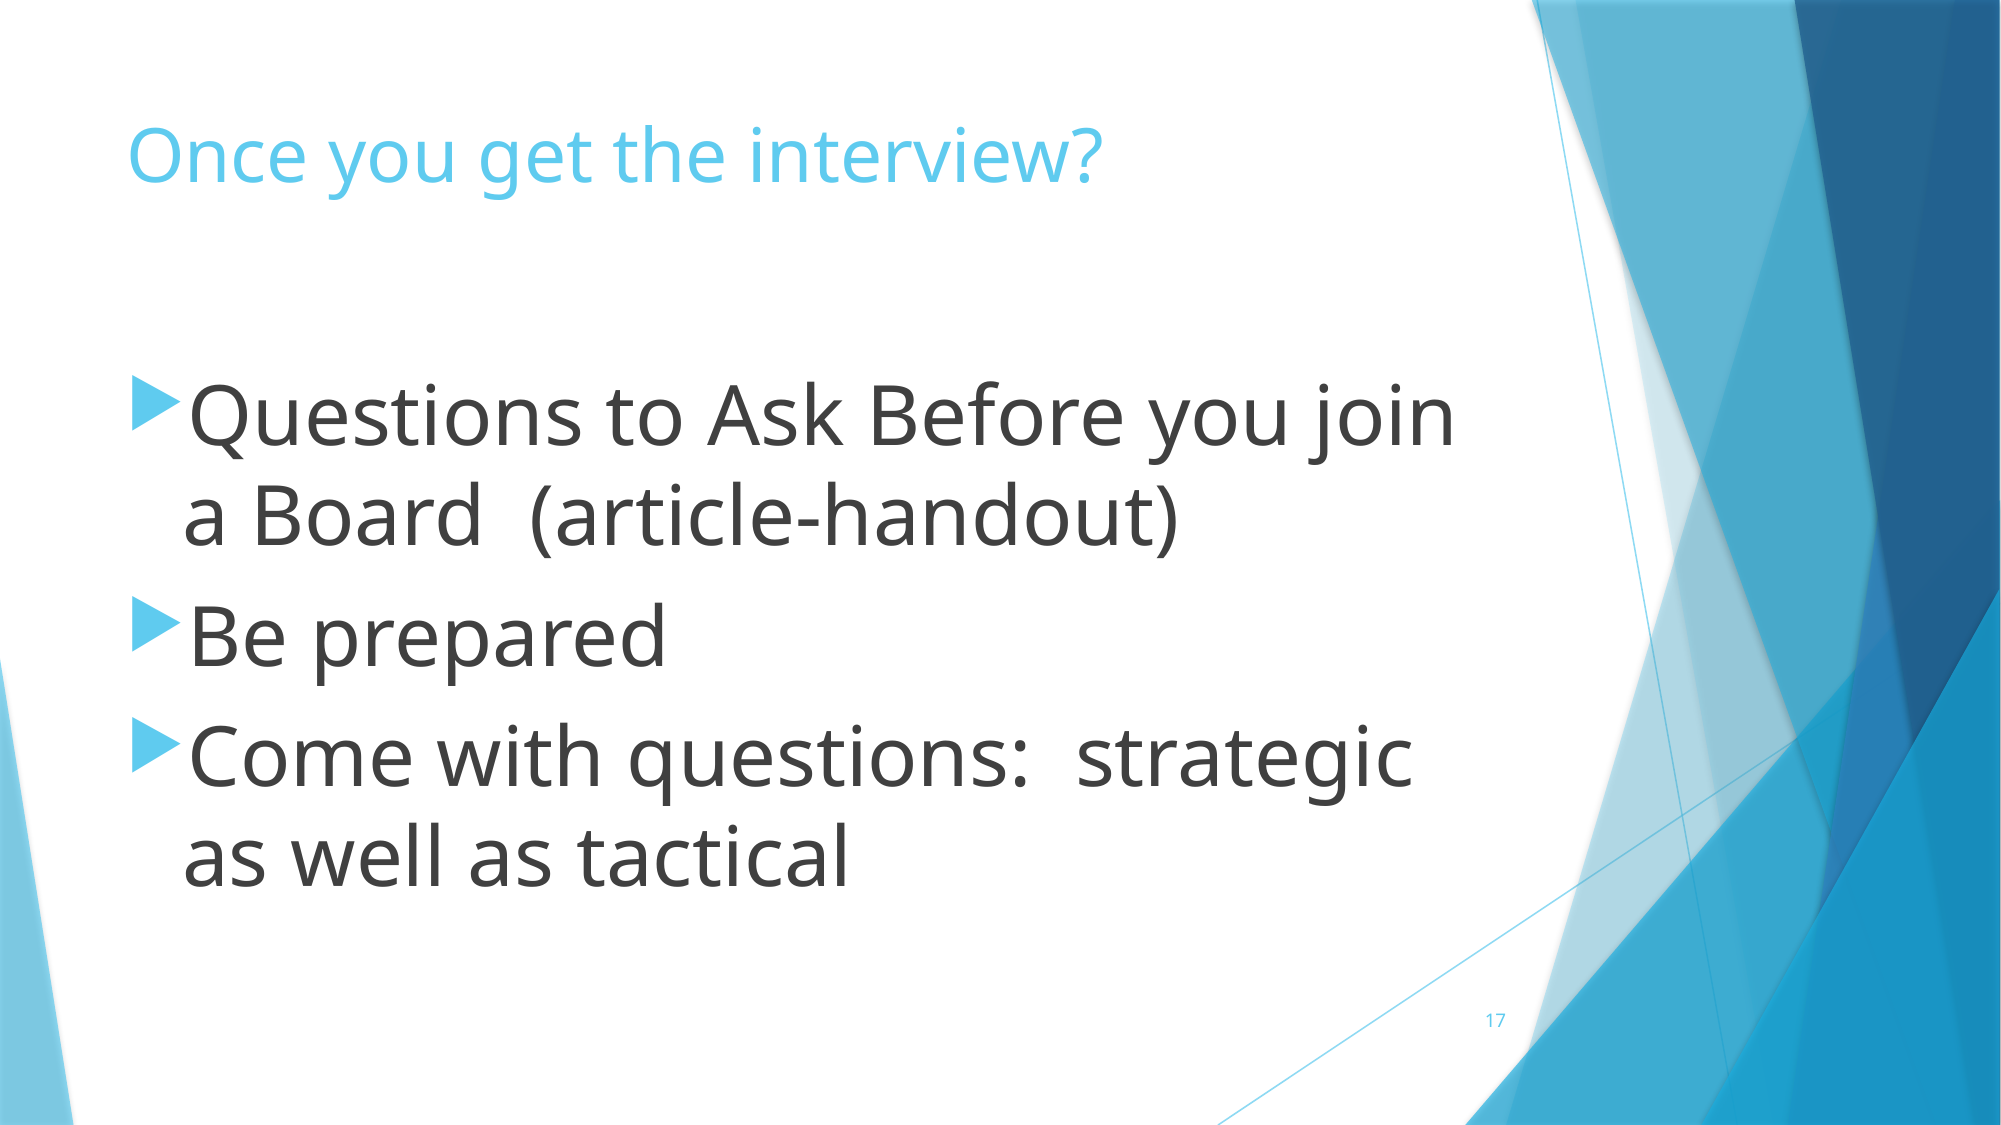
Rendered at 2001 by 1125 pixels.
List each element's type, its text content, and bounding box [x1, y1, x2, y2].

title Once you get the interview? [111, 99, 1522, 317]
slide_number 17 [1409, 991, 1522, 1051]
list Questions to Ask Before you join a Board (article-handout) Be prepared Come with questions: strategic as well as tactical [111, 354, 1522, 992]
